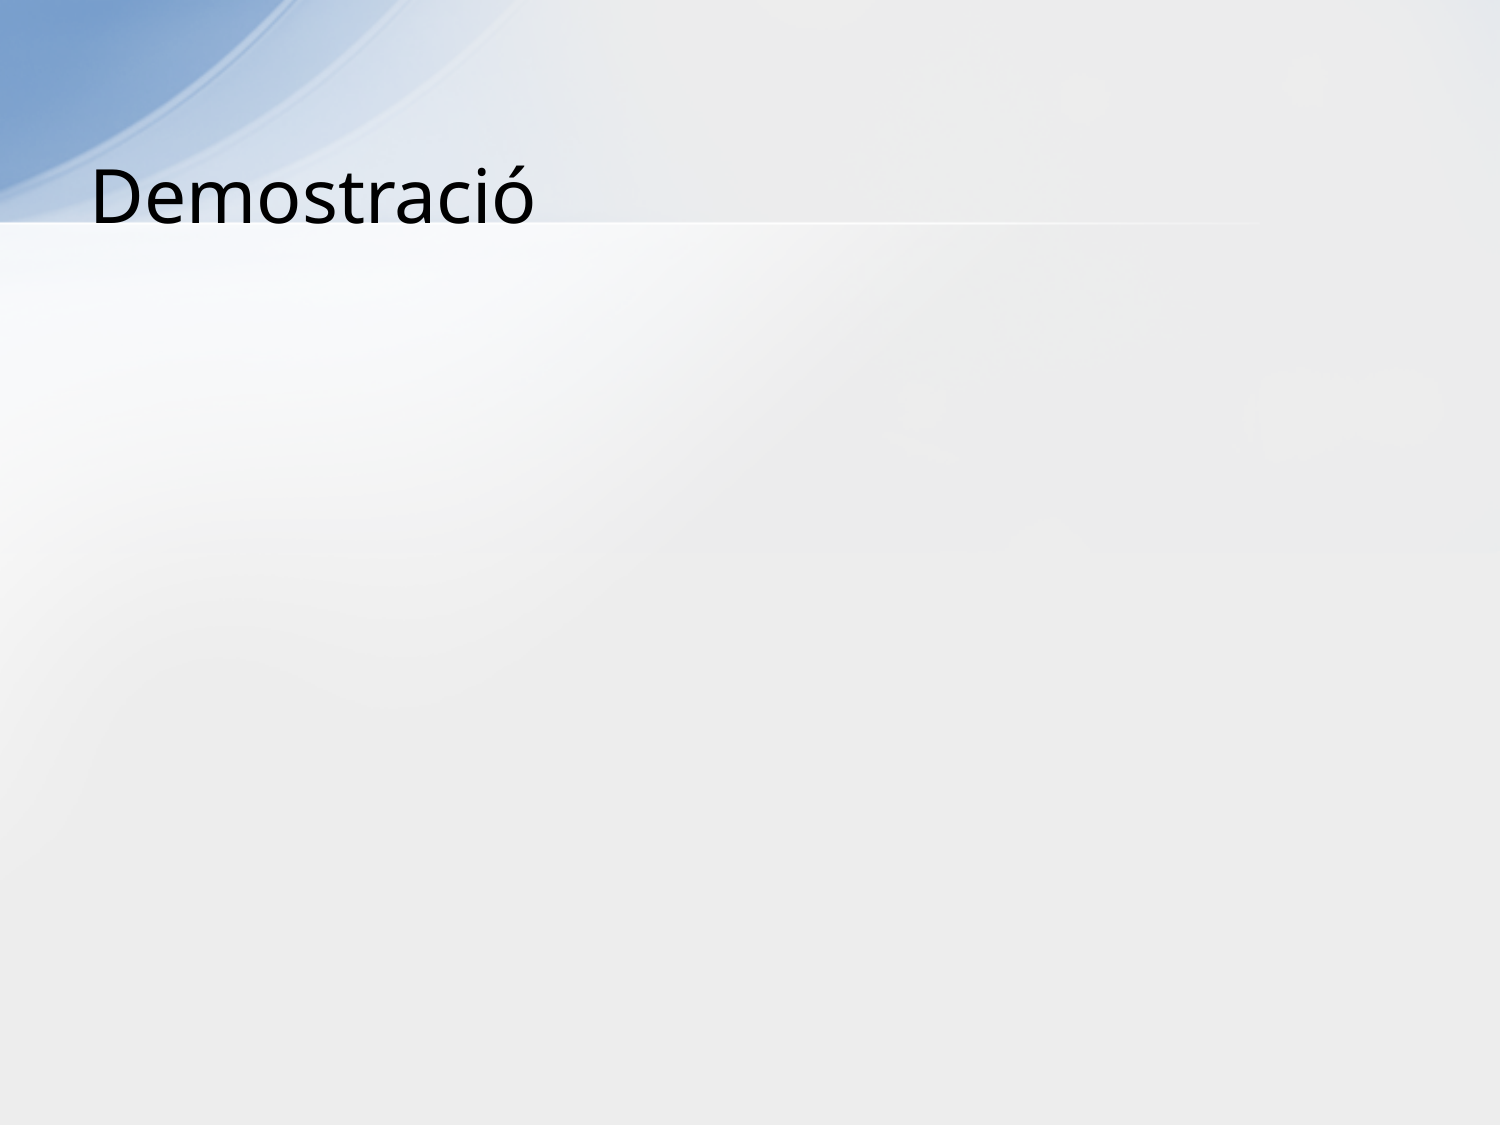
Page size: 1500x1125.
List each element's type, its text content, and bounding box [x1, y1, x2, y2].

title Demostració [75, 58, 1425, 247]
picture [0, 0, 1500, 1125]
